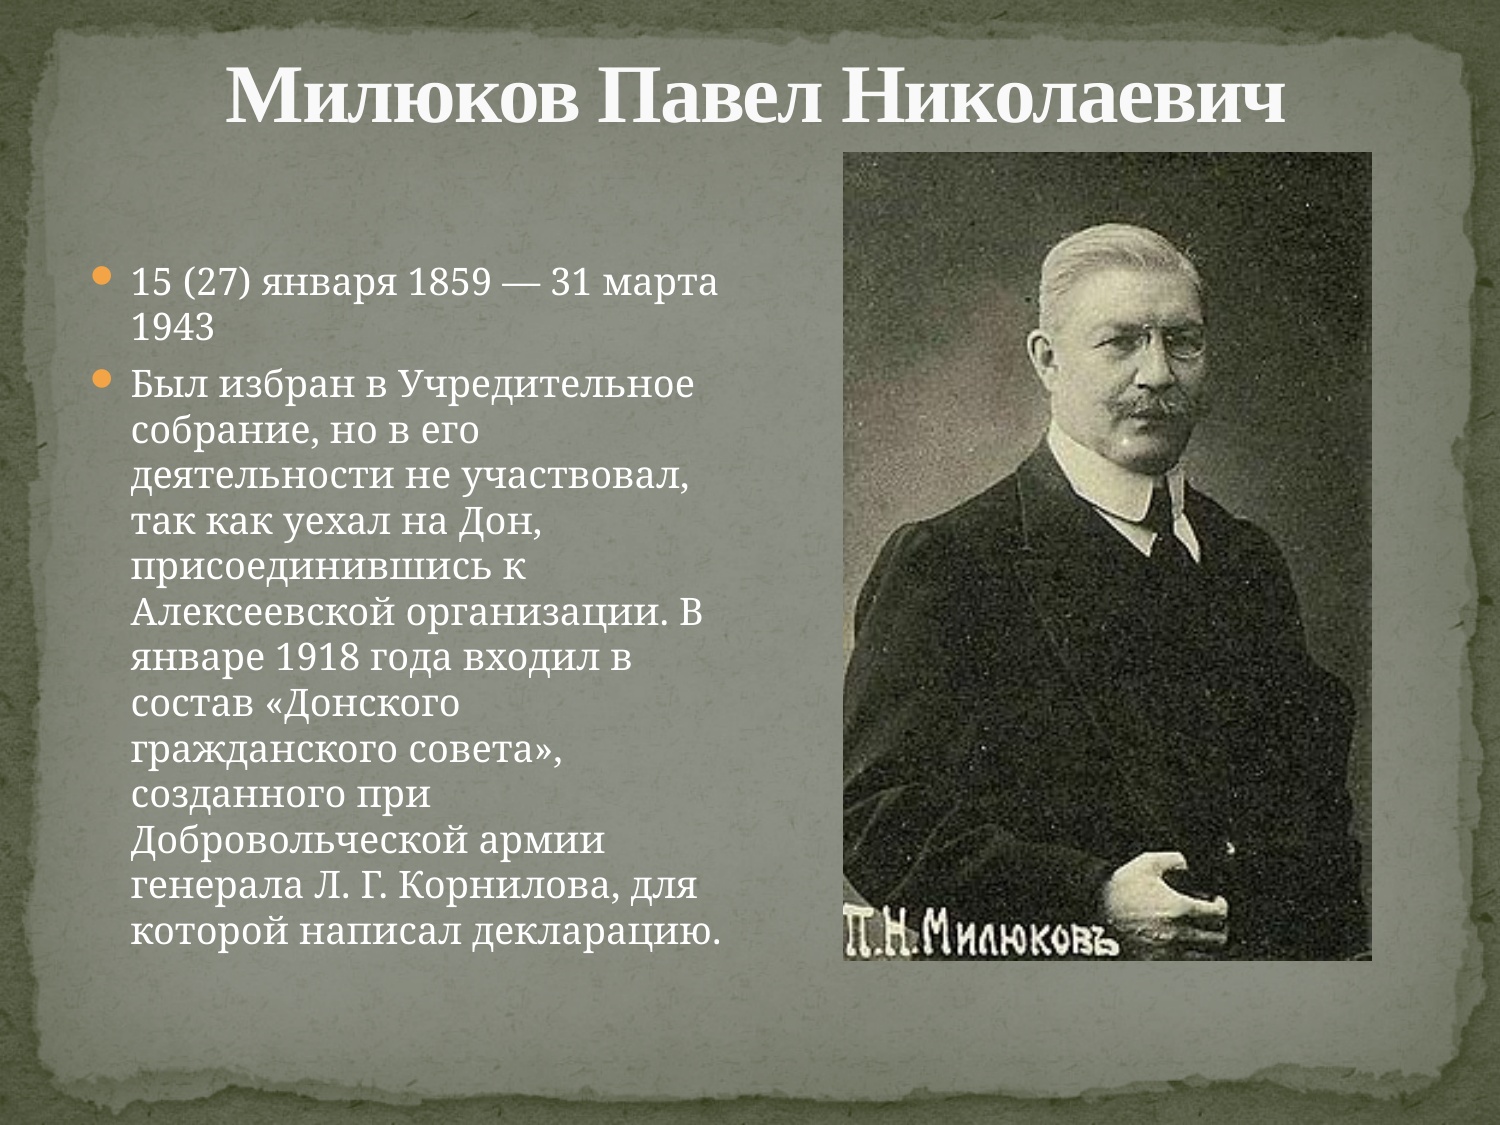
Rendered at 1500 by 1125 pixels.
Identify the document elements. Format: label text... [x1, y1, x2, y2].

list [846, 155, 1370, 959]
title Милюков Павел Николаевич [81, 46, 1433, 247]
list 15 (27) января 1859 — 31 марта 1943 Был избран в Учредительное собрание, но в его деятельности не участвовал, так как уехал на Дон, присоединившись к Алексеевской организации. В январе 1918 года входил в состав «Донского гражданского совета», созданного при Добровольческой армии генерала Л. Г. Корнилова, для которой написал декларацию. [75, 249, 741, 1000]
